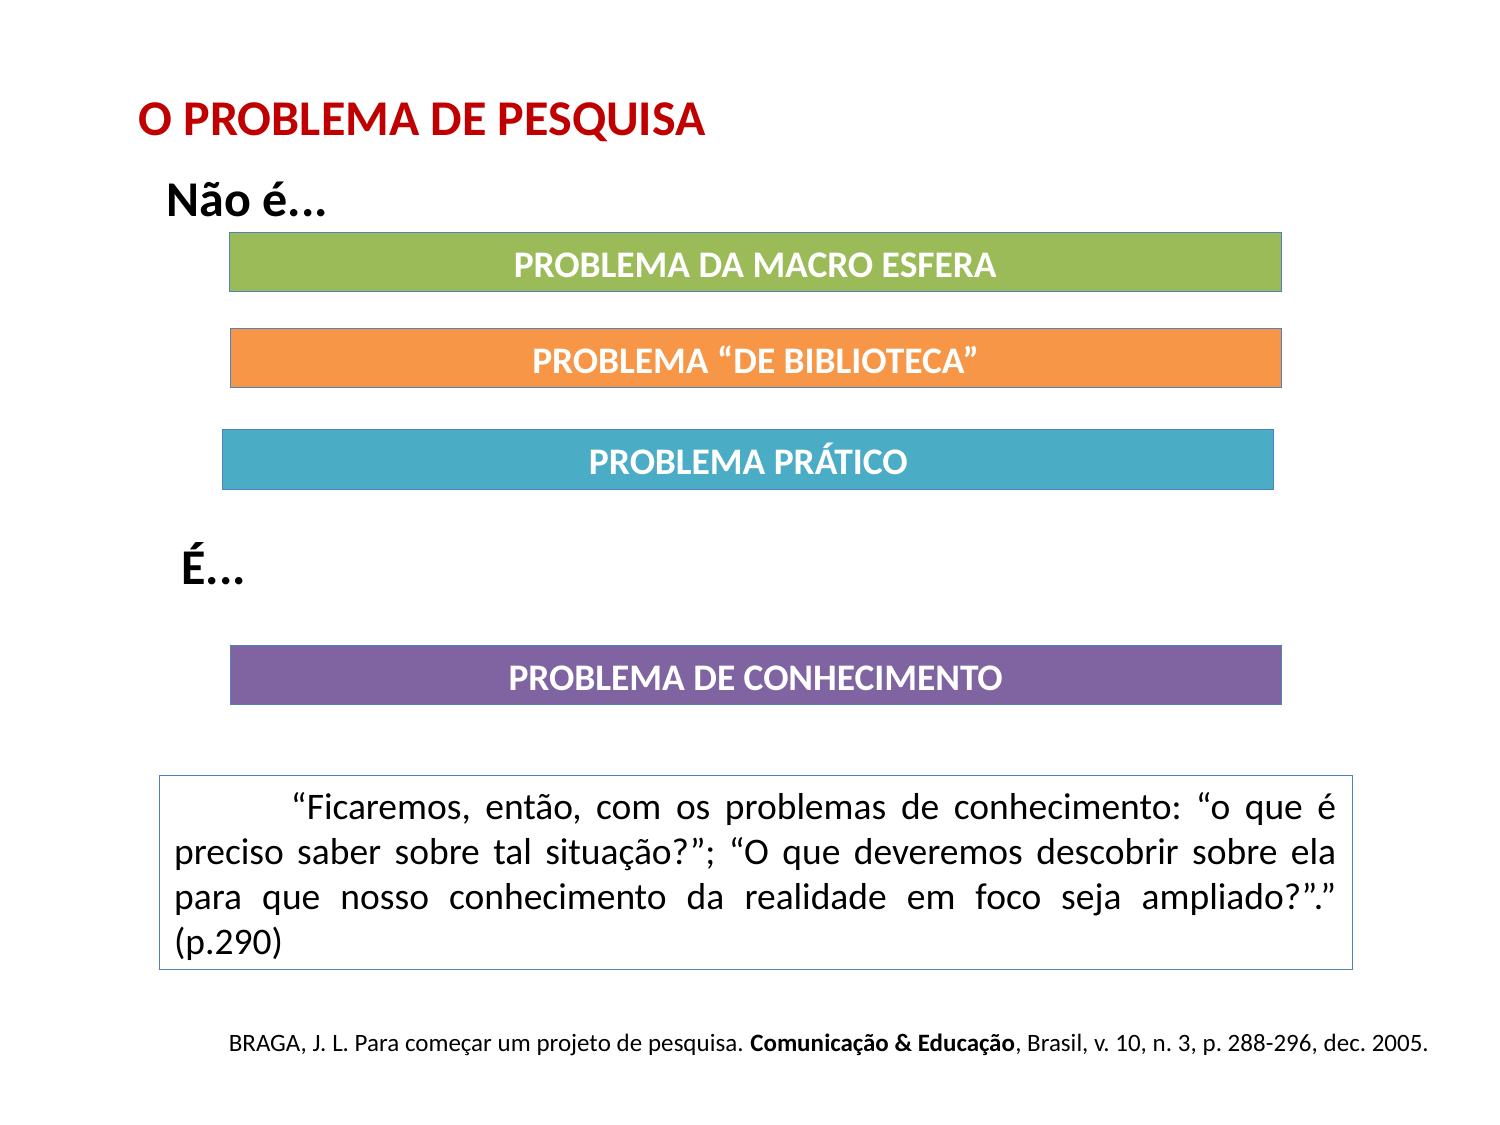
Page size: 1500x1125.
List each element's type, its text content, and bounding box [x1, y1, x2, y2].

text_box “Ficaremos, então, com os problemas de conhecimento: “o que é preciso saber sobre tal situação?”; “O que deveremos descobrir sobre ela para que nosso conhecimento da realidade em foco seja ampliado?”.” (p.290) [159, 775, 1353, 970]
text_box BRAGA, J. L. Para começar um projeto de pesquisa. Comunicação & Educação, Brasil, v. 10, n. 3, p. 288-296, dec. 2005. [121, 1018, 1445, 1064]
text_box Não é... [151, 159, 1345, 235]
text_box O PROBLEMA DE PESQUISA [123, 78, 1176, 153]
text_box É... [166, 527, 1218, 602]
text_box PROBLEMA PRÁTICO [222, 429, 1274, 490]
text_box PROBLEMA “DE BIBLIOTECA” [230, 328, 1282, 388]
text_box PROBLEMA DA MACRO ESFERA [229, 232, 1282, 292]
text_box PROBLEMA DE CONHECIMENTO [230, 645, 1282, 705]
